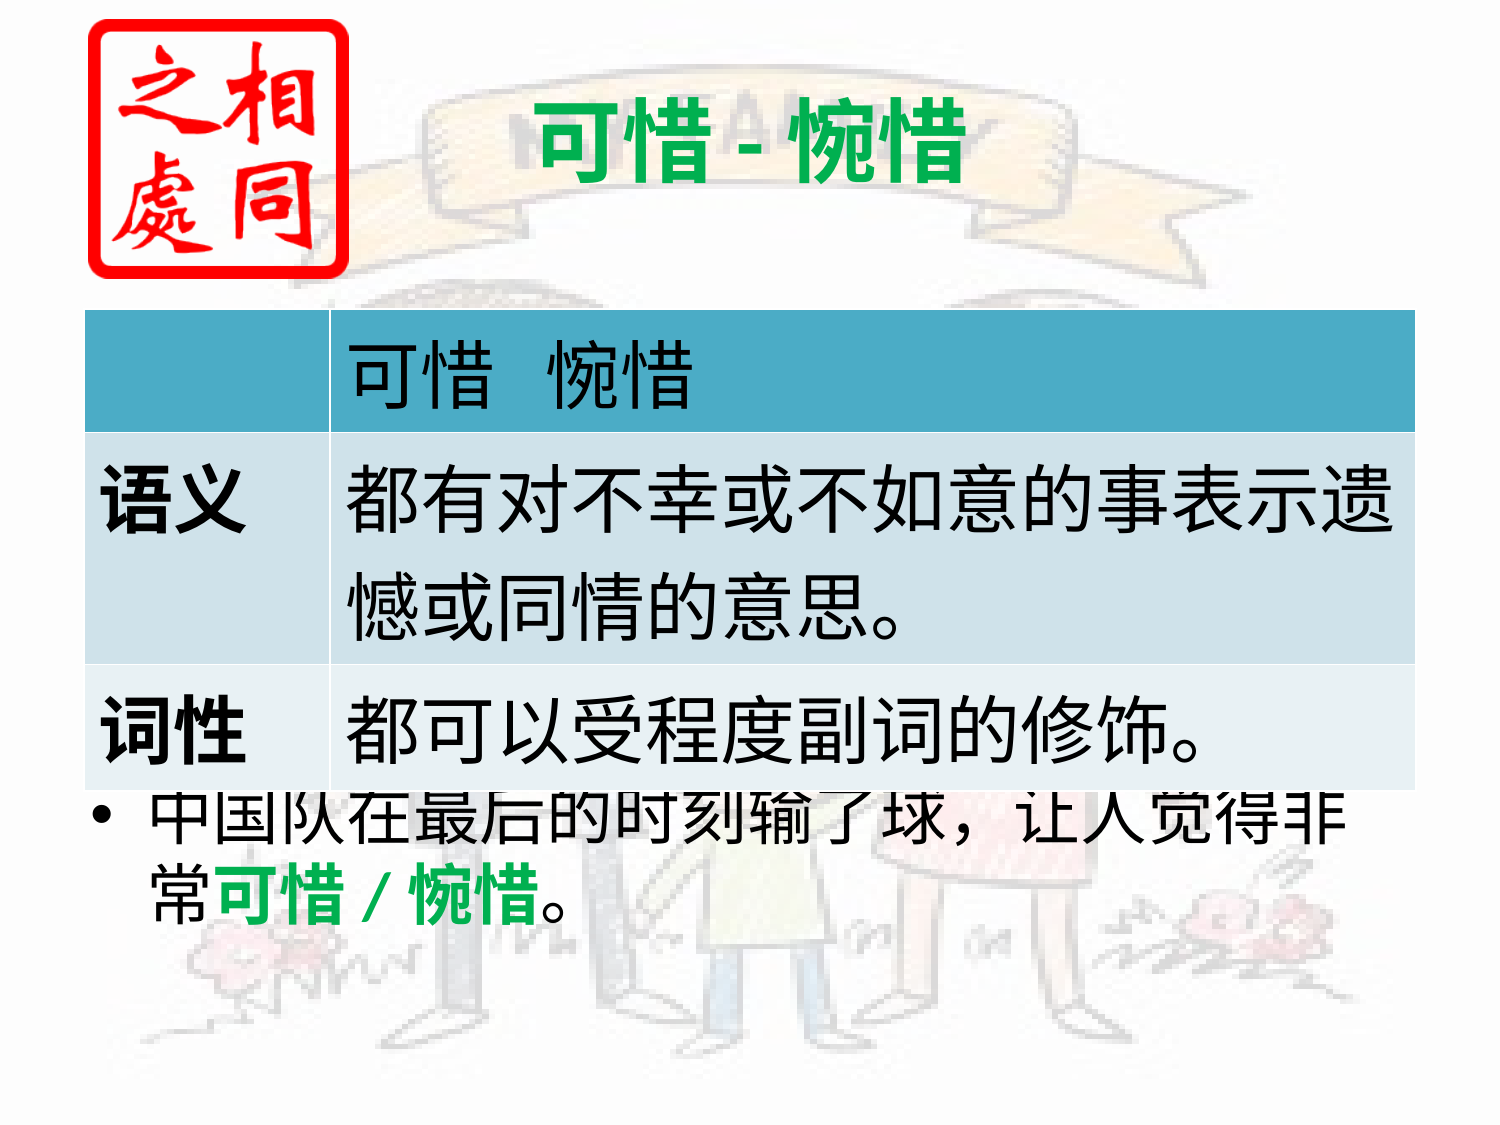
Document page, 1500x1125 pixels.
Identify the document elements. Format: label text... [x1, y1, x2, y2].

picture [88, 18, 349, 280]
table_header 可惜 惋惜 [331, 310, 1415, 432]
list 中国队在最后的时刻输了球，让人觉得非常可惜/惋惜。 [75, 765, 1425, 1125]
table_cell 都可以受程度副词的修饰。 [331, 665, 1415, 790]
title 可惜-惋惜 [353, 45, 1425, 233]
title 可惜-惋惜 [75, 45, 83, 233]
table_cell 都有对不幸或不如意的事表示遗憾或同情的意思。 [331, 433, 1415, 664]
table_cell 语义 [85, 433, 329, 664]
table_header [85, 310, 329, 432]
table_cell 词性 [85, 665, 329, 790]
